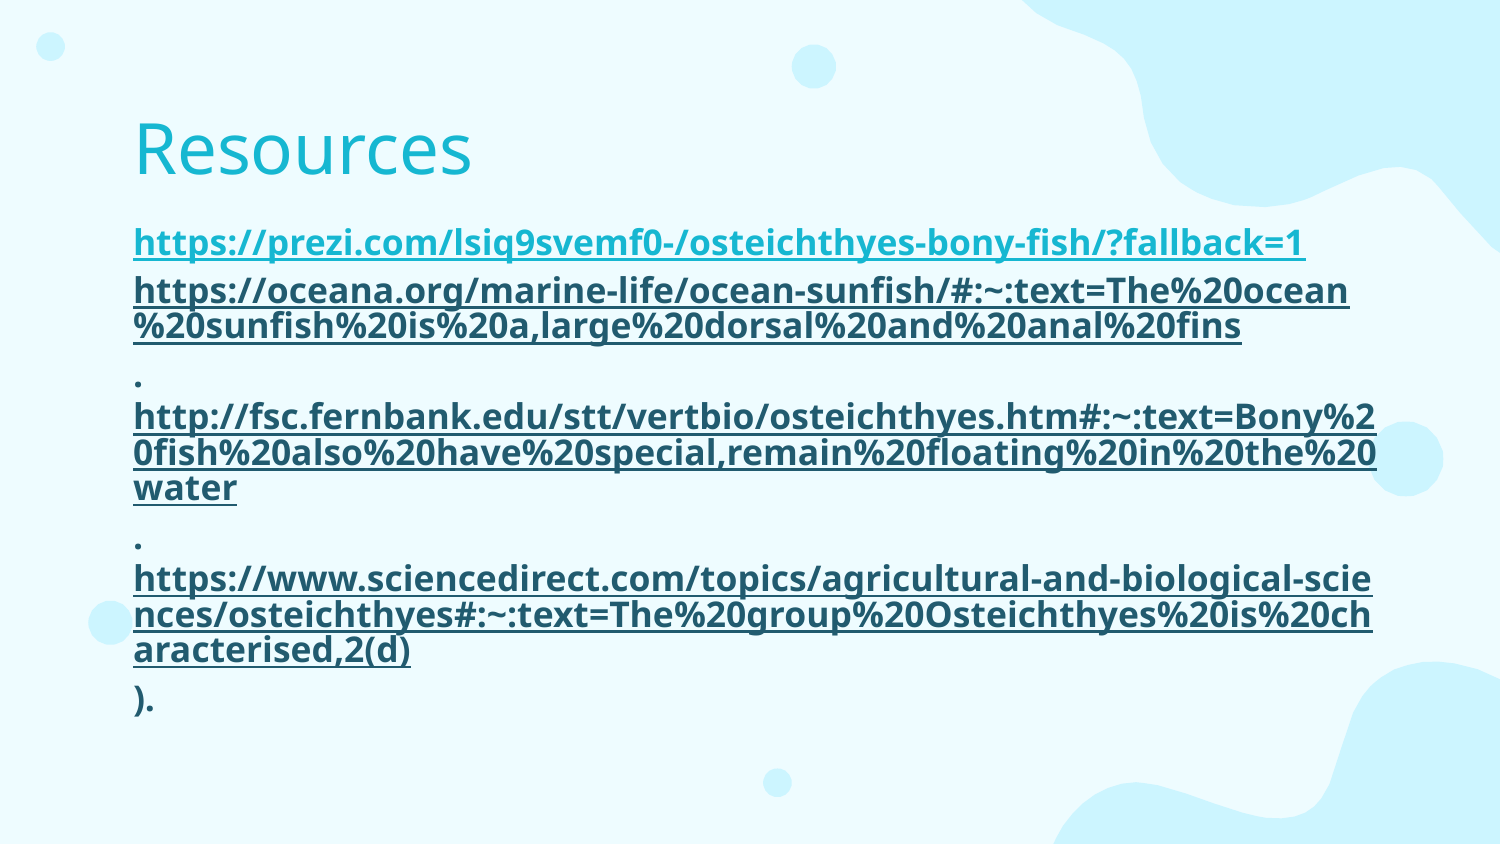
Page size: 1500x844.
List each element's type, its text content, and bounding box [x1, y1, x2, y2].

title Resources [118, 88, 1500, 183]
list https://prezi.com/lsiq9svemf0-/osteichthyes-bony-fish/?fallback=1 https://oceana.org/marine-life/ocean-sunfish/#:~:text=The%20ocean%20sunfish%20is%20a,large%20dorsal%20and%20anal%20fins. http://fsc.fernbank.edu/stt/vertbio/osteichthyes.htm#:~:text=Bony%20fish%20also%20have%20special,remain%20floating%20in%20the%20water. https://www.sciencedirect.com/topics/agricultural-and-biological-sciences/osteichthyes#:~:text=The%20group%20Osteichthyes%20is%20characterised,2(d)). [118, 204, 1395, 766]
